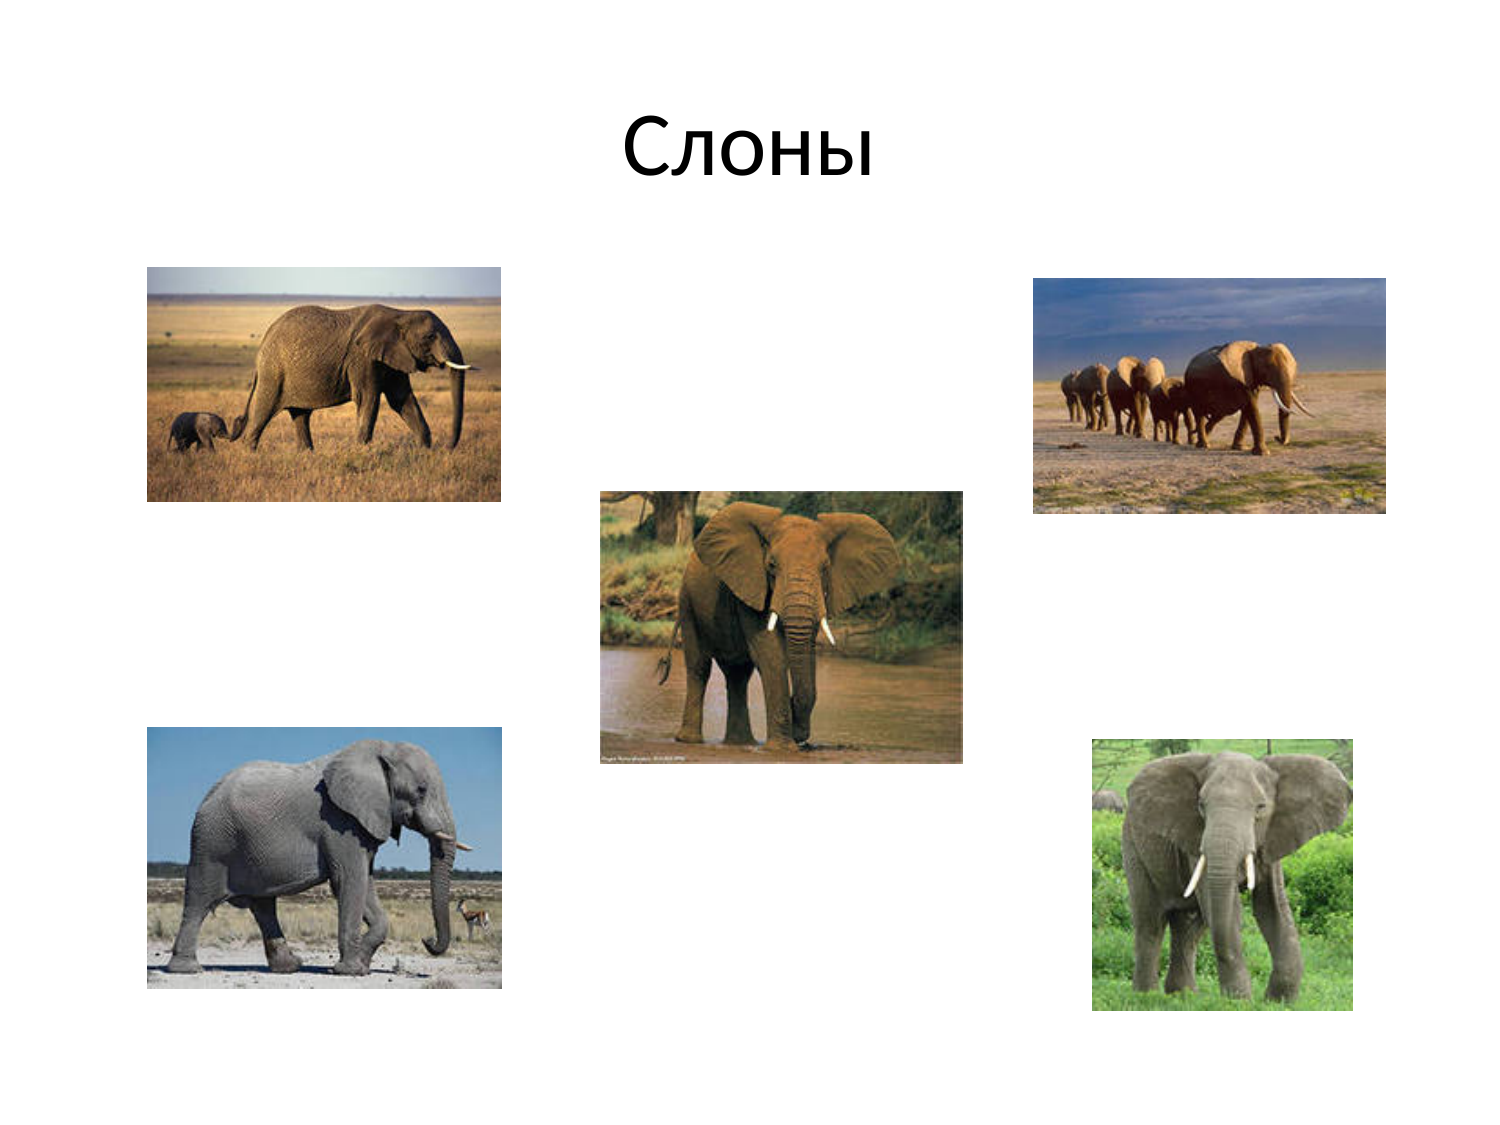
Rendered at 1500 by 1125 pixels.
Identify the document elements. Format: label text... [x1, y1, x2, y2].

title Слоны [75, 45, 1425, 233]
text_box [147, 266, 501, 502]
picture [1033, 278, 1386, 514]
picture [1092, 739, 1353, 1011]
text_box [600, 491, 963, 764]
picture [147, 727, 502, 989]
